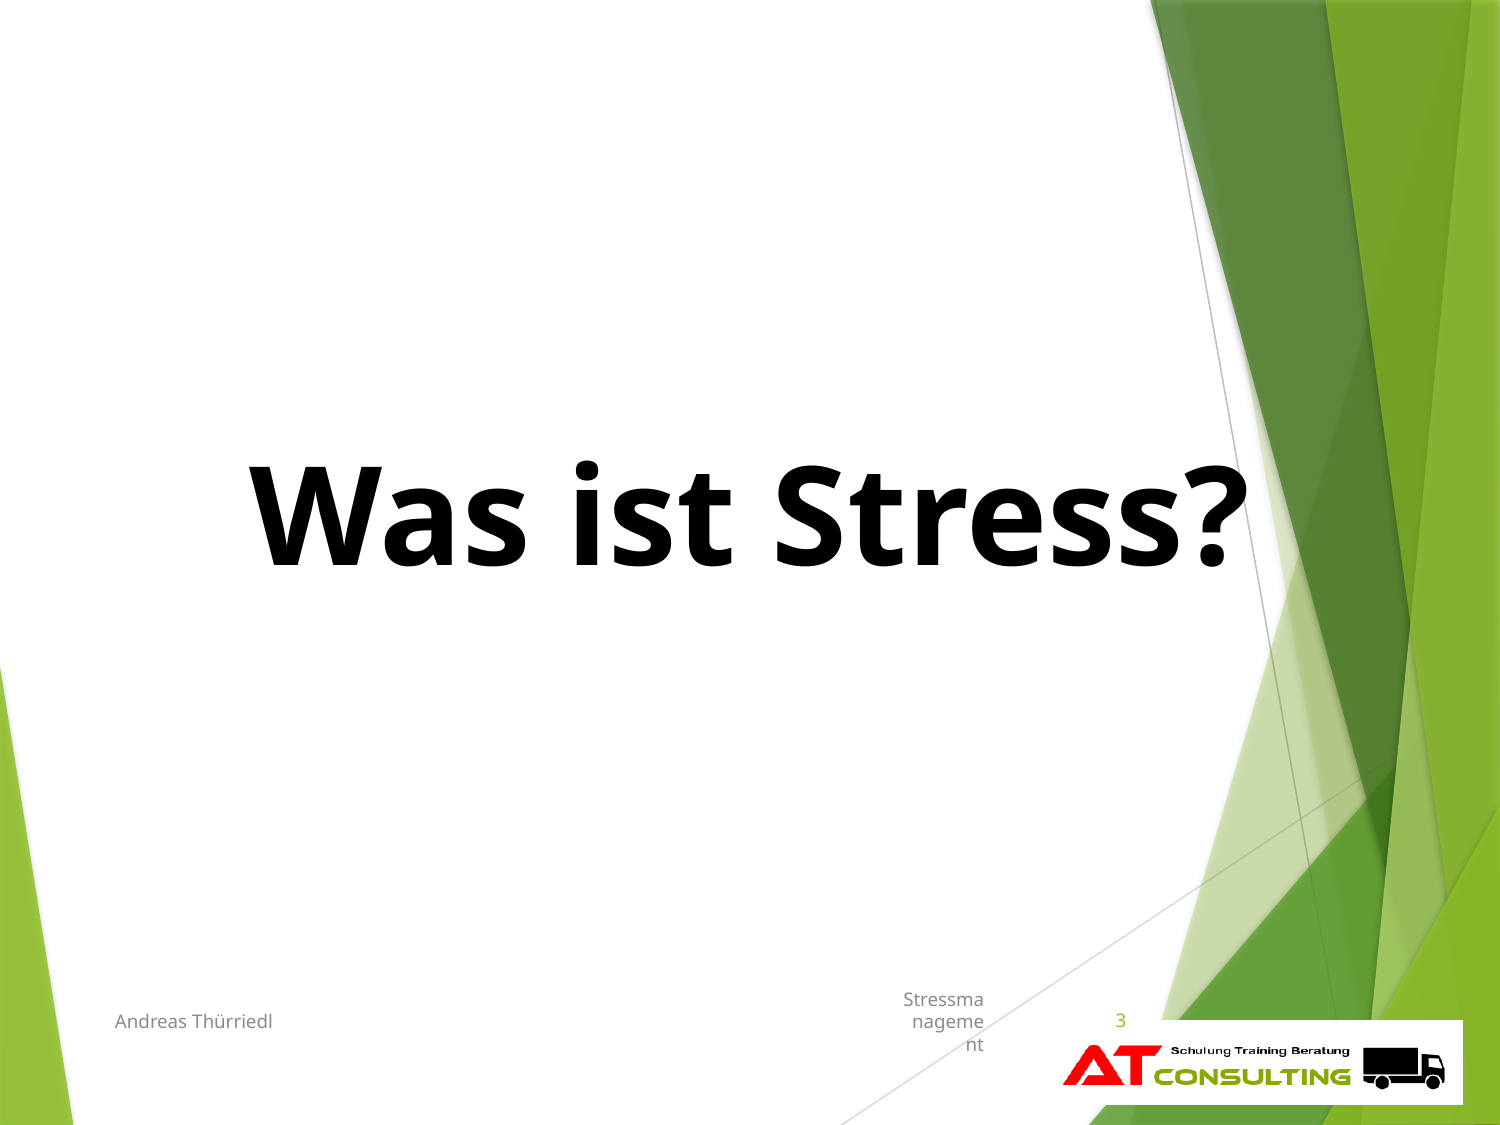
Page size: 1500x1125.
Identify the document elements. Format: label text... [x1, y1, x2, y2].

slide_number Stressmanagement [886, 991, 999, 1051]
title Was ist Stress? [103, 420, 1397, 639]
footer Andreas Thürriedl [99, 991, 859, 1051]
slide_number 3 [1057, 991, 1142, 1051]
picture [1051, 1020, 1463, 1105]
